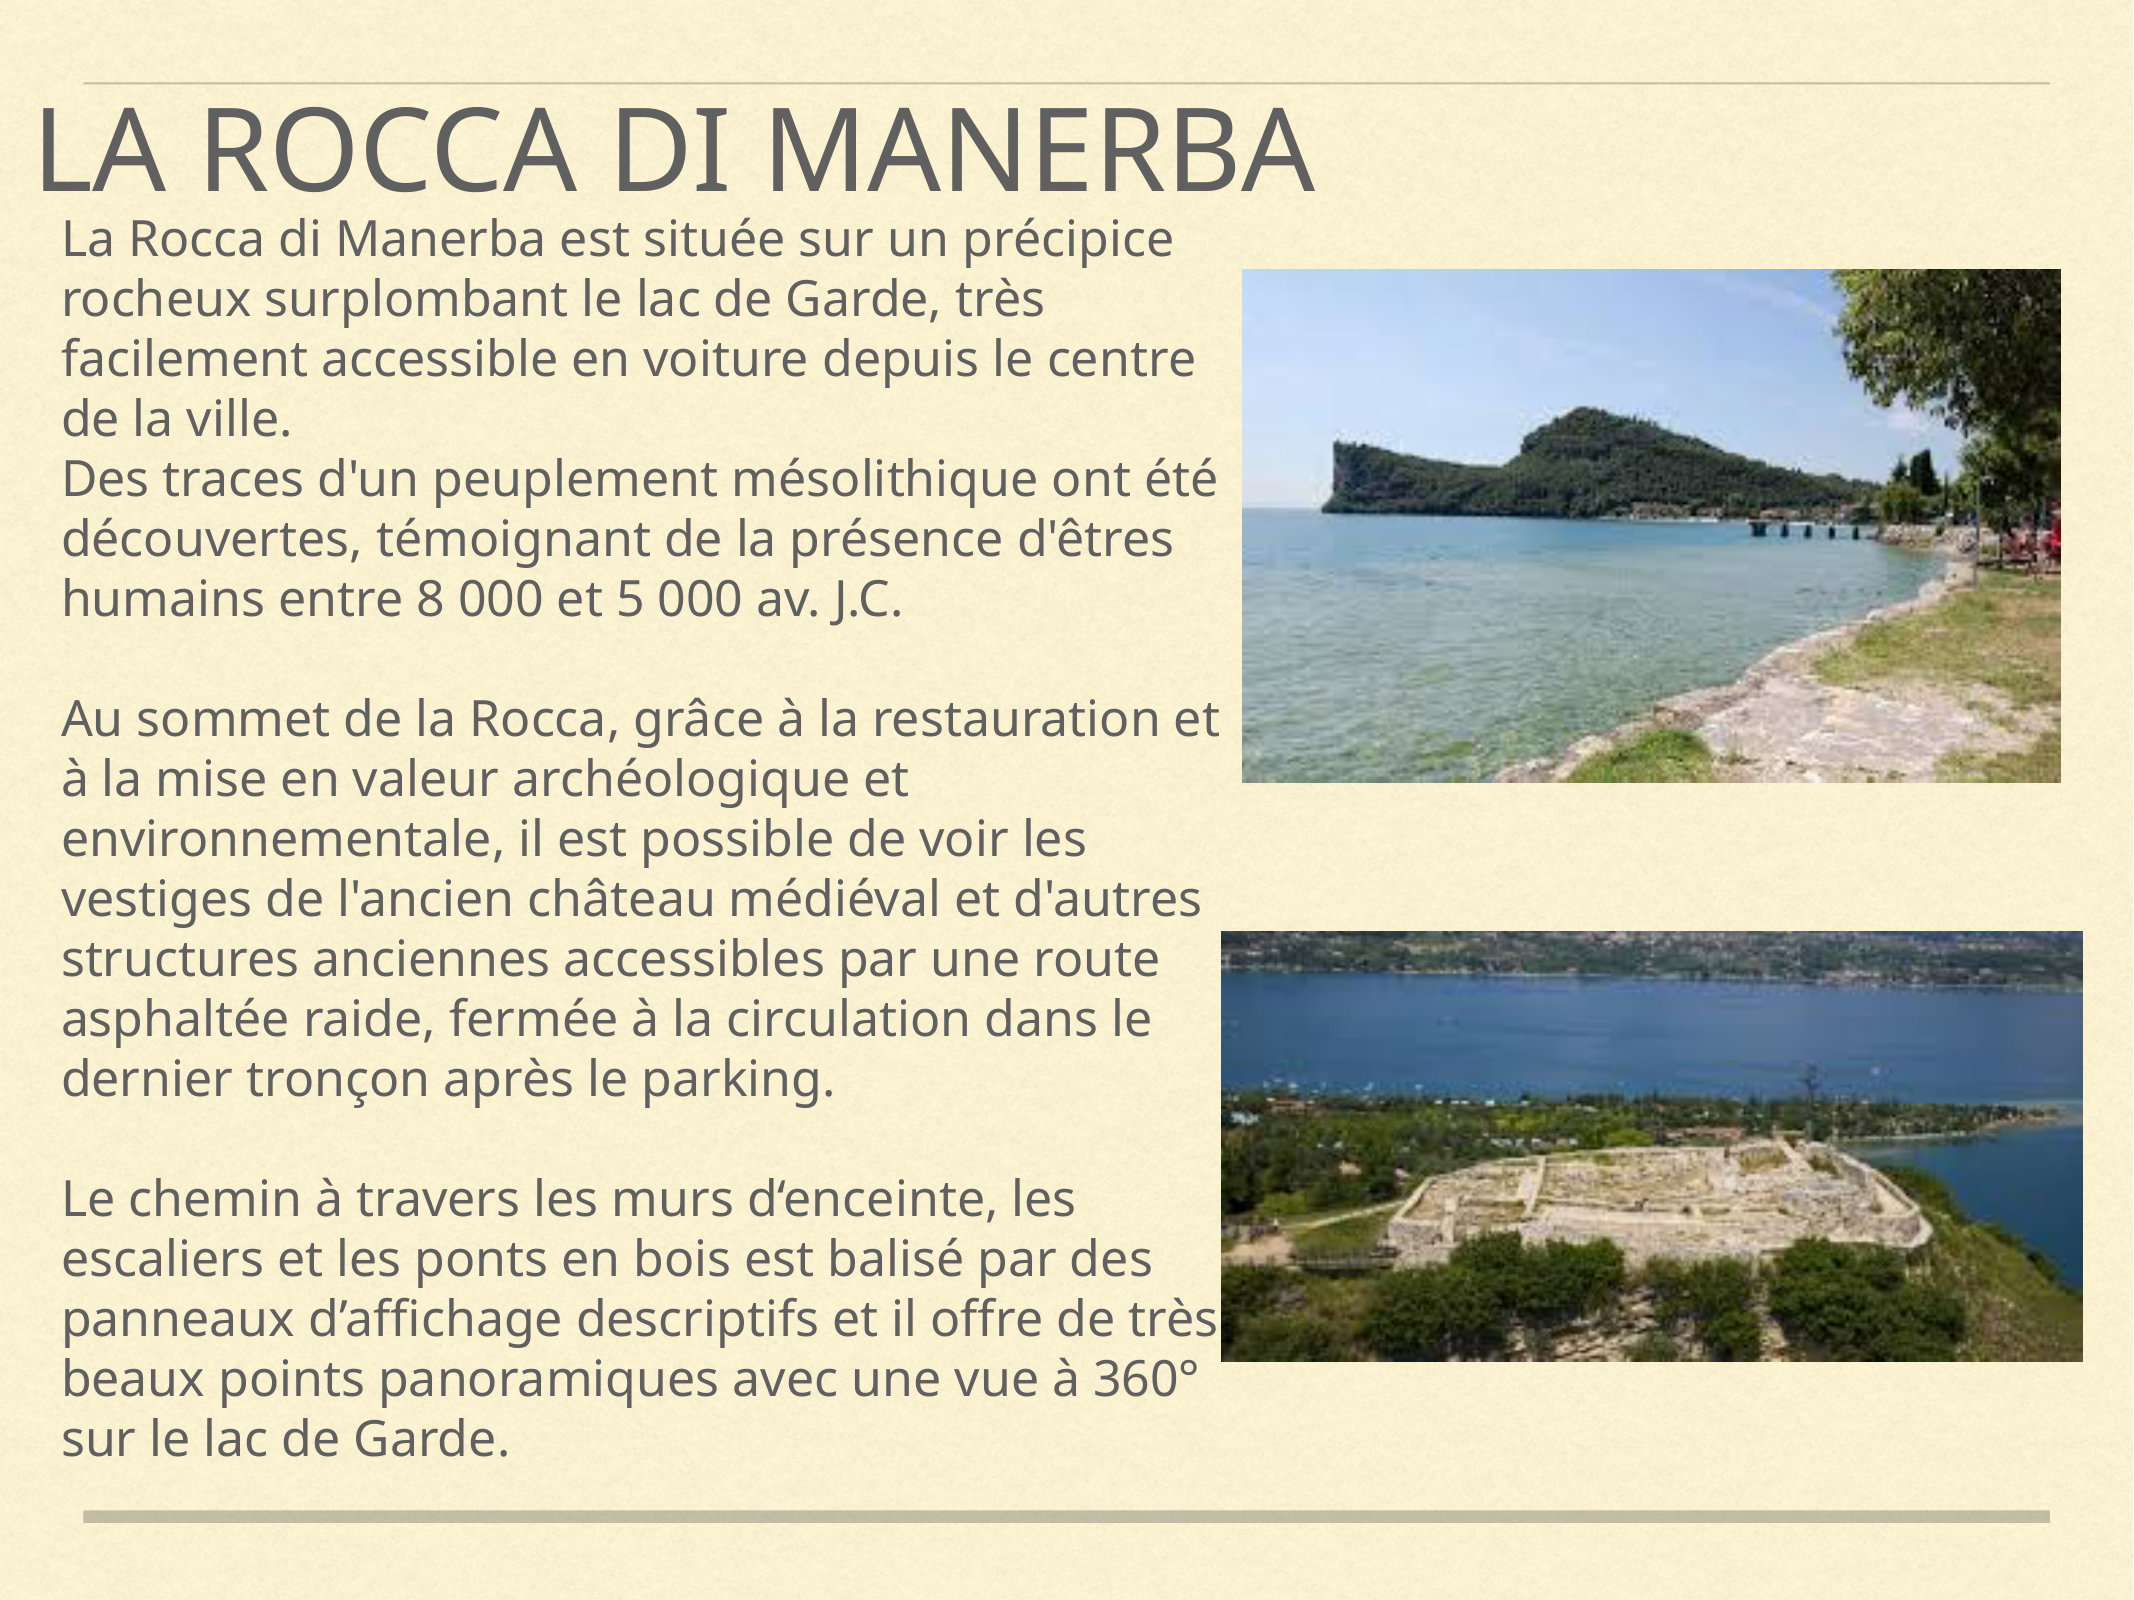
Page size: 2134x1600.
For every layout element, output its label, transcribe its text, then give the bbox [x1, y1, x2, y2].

title la rocca di manerba [23, 82, 1530, 232]
picture [0, 0, 2134, 1600]
text_box La Rocca di Manerba est située sur un précipice rocheux surplombant le lac de Garde, très facilement accessible en voiture depuis le centre de la ville. Des traces d'un peuplement mésolithique ont été découvertes, témoignant de la présence d'êtres humains entre 8 000 et 5 000 av. J.C. Au sommet de la Rocca, grâce à la restauration et à la mise en valeur archéologique et environnementale, il est possible de voir les vestiges de l'ancien château médiéval et d'autres structures anciennes accessibles par une route asphaltée raide, fermée à la circulation dans le dernier tronçon après le parking. Le chemin à travers les murs d‘enceinte, les escaliers et les ponts en bois est balisé par des panneaux d’affichage descriptifs et il offre de très beaux points panoramiques avec une vue à 360° sur le lac de Garde. [52, 198, 1235, 1475]
